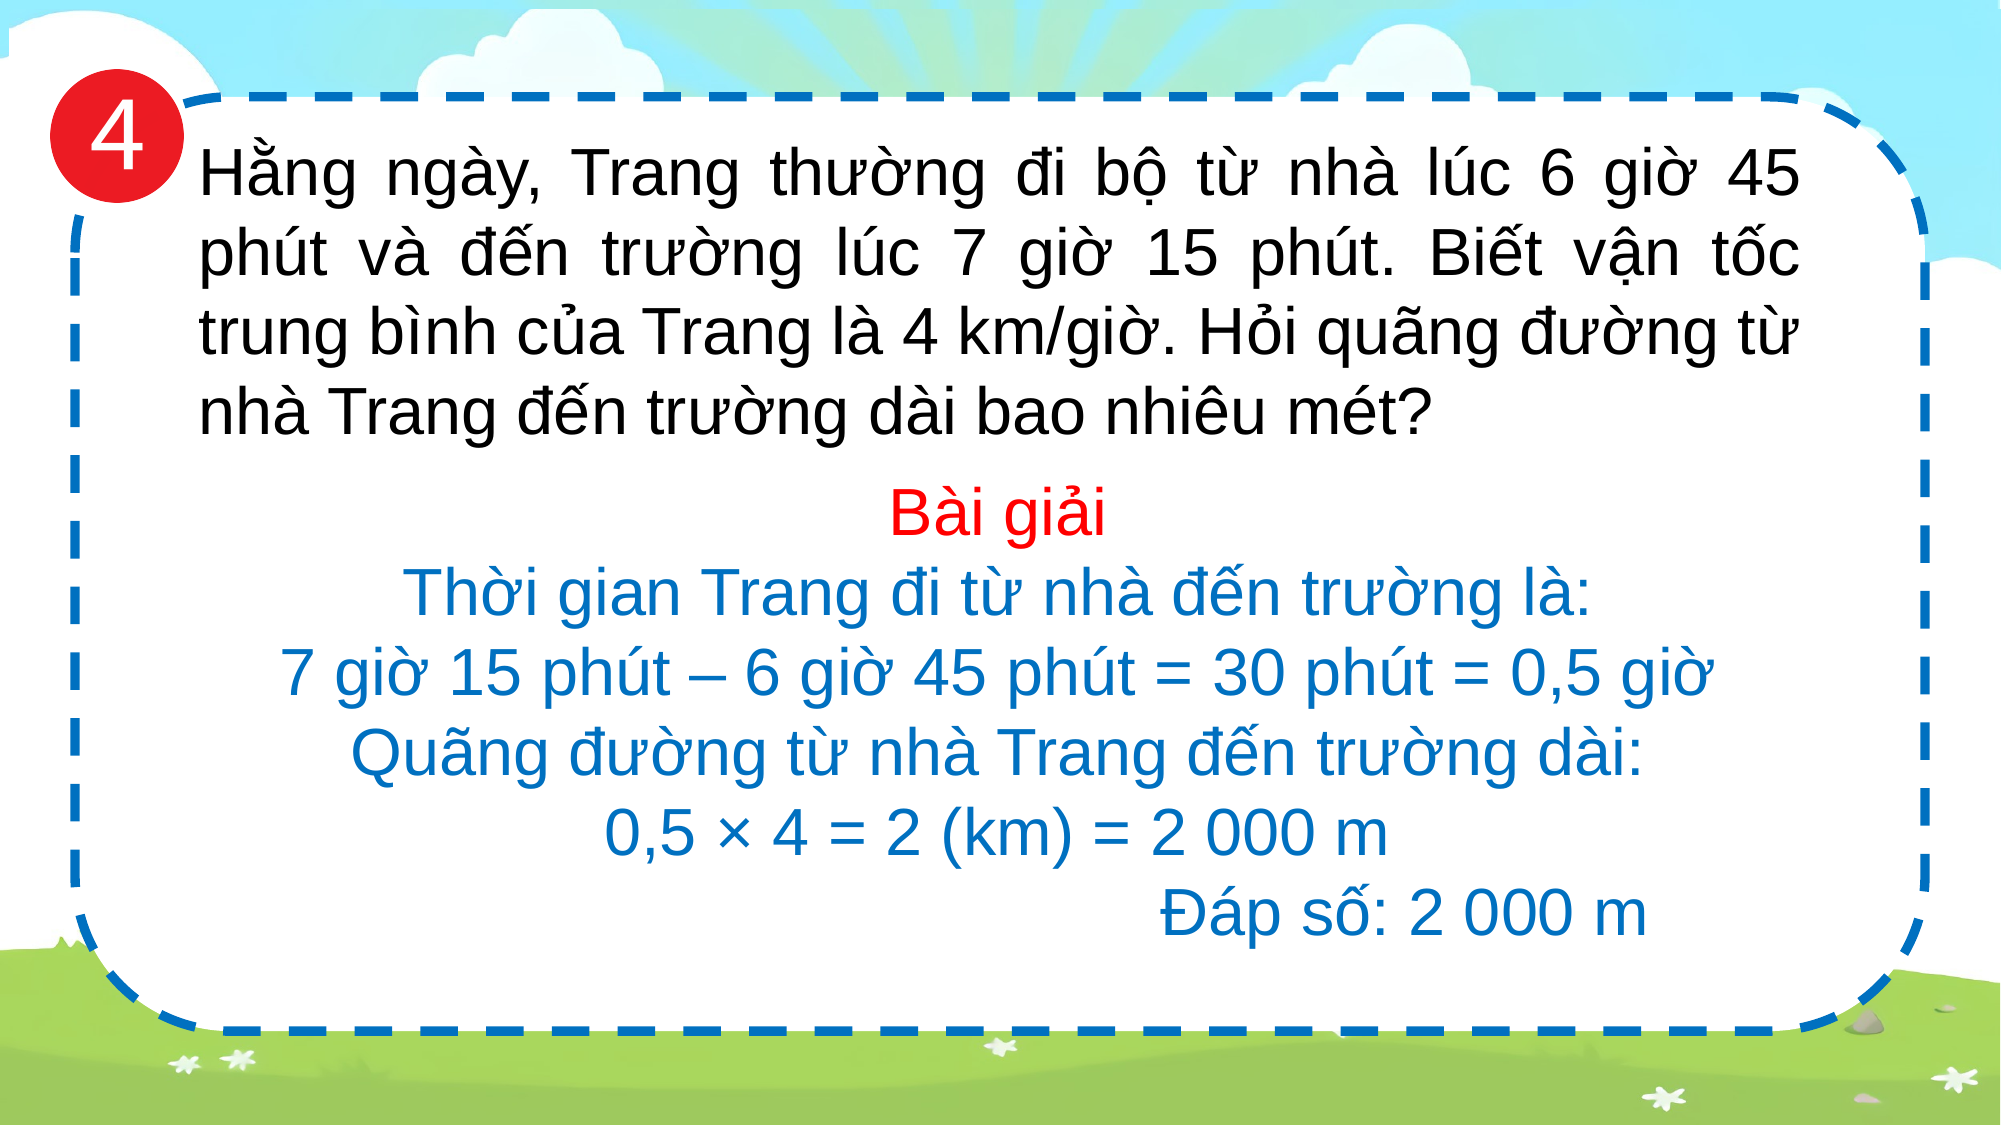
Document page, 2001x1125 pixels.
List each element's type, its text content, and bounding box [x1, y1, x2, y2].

picture [0, 0, 2001, 1125]
text_box Bài giải Thời gian Trang đi từ nhà đến trường là: 7 giờ 15 phút – 6 giờ 45 phút = 30 phút = 0,5 giờ Quãng đường từ nhà Trang đến trường dài: 0,5 × 4 = 2 (km) = 2 000 m Đáp số: 2 000 m [208, 678, 1788, 957]
text_box [72, 678, 1928, 1034]
